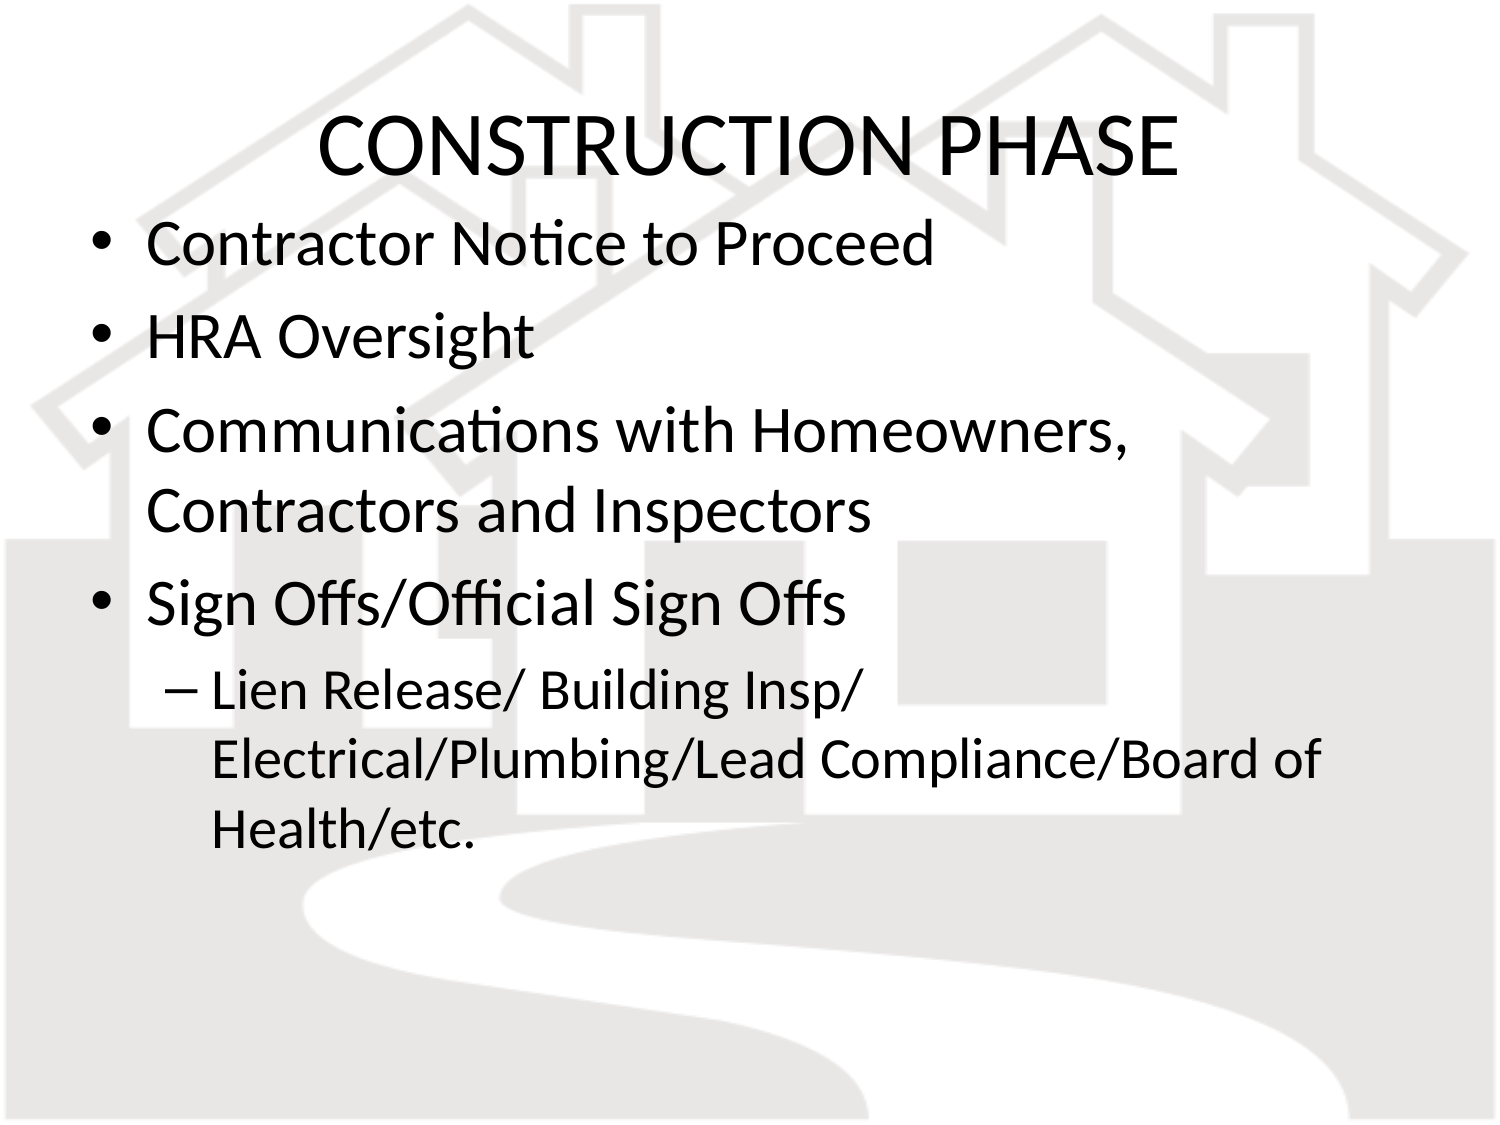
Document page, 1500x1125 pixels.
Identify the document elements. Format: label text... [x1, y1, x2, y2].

list Contractor Notice to Proceed HRA Oversight Communications with Homeowners, Contractors and Inspectors Sign Offs/Official Sign Offs Lien Release/ Building Insp/ Electrical/Plumbing/Lead Compliance/Board of Health/etc. [75, 191, 1425, 934]
title CONSTRUCTION PHASE [75, 45, 1425, 191]
